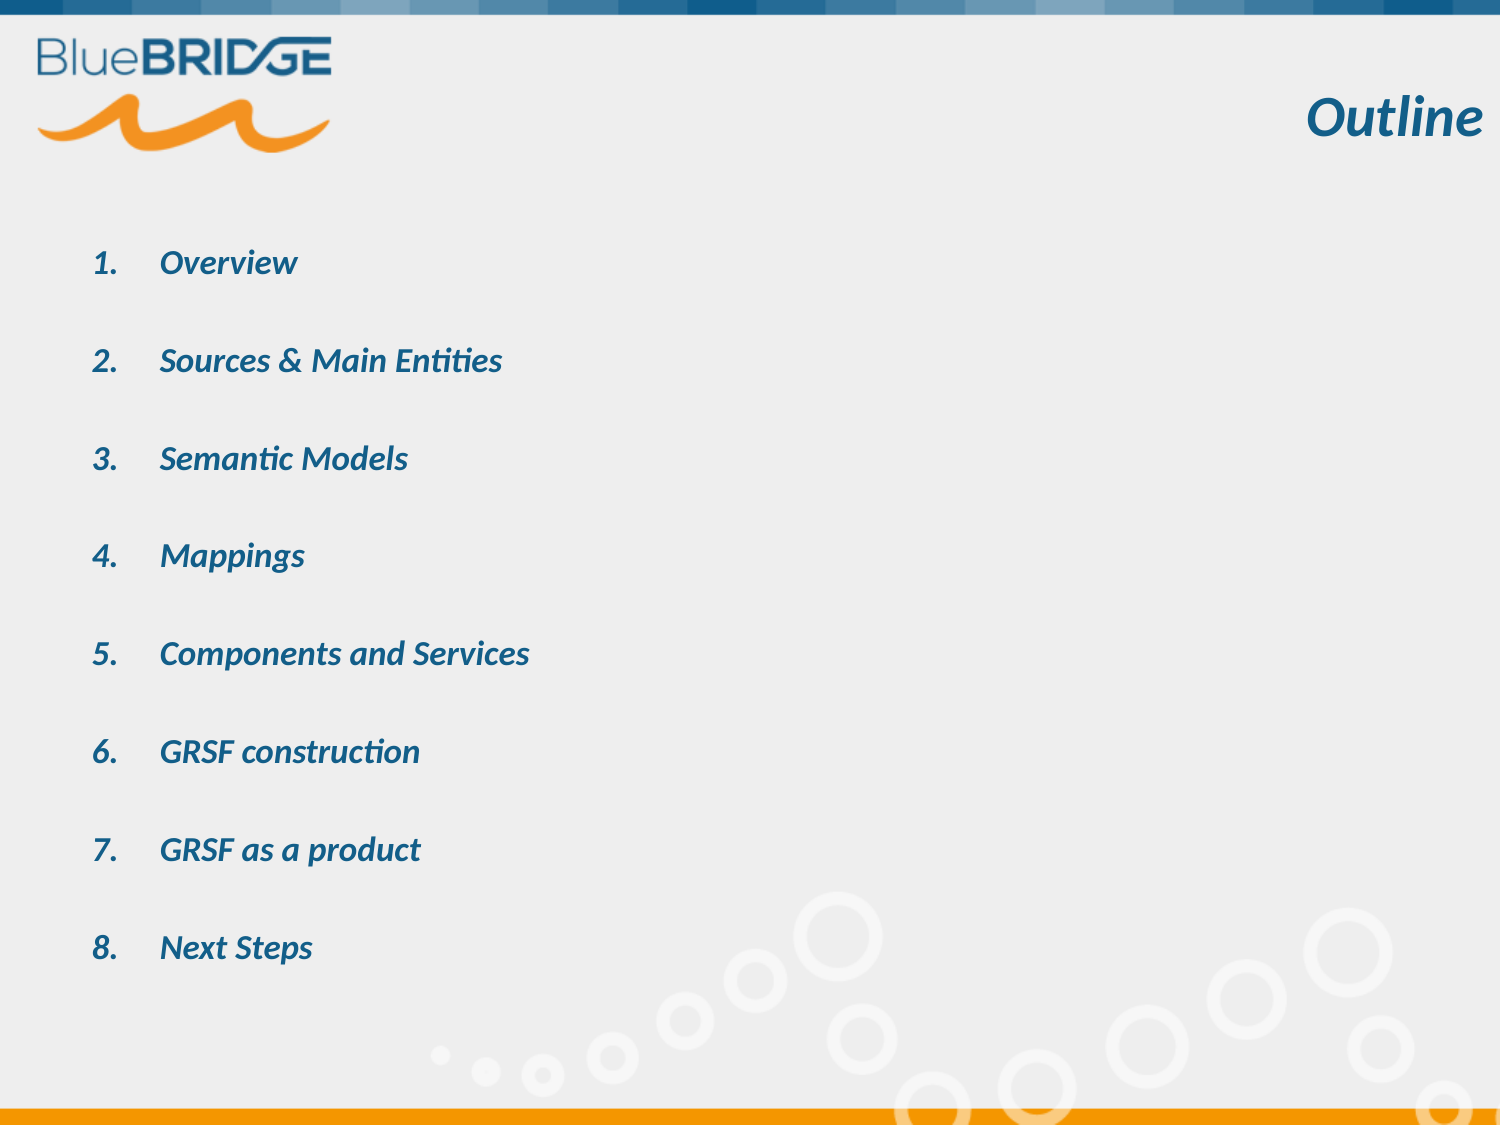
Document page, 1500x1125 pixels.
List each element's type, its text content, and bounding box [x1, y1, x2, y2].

list Overview Sources & Main Entities Semantic Models Mappings Components and Services GRSF construction GRSF as a product Next Steps [76, 231, 1427, 975]
title Outline [423, 19, 1499, 207]
picture [0, 0, 1500, 1125]
